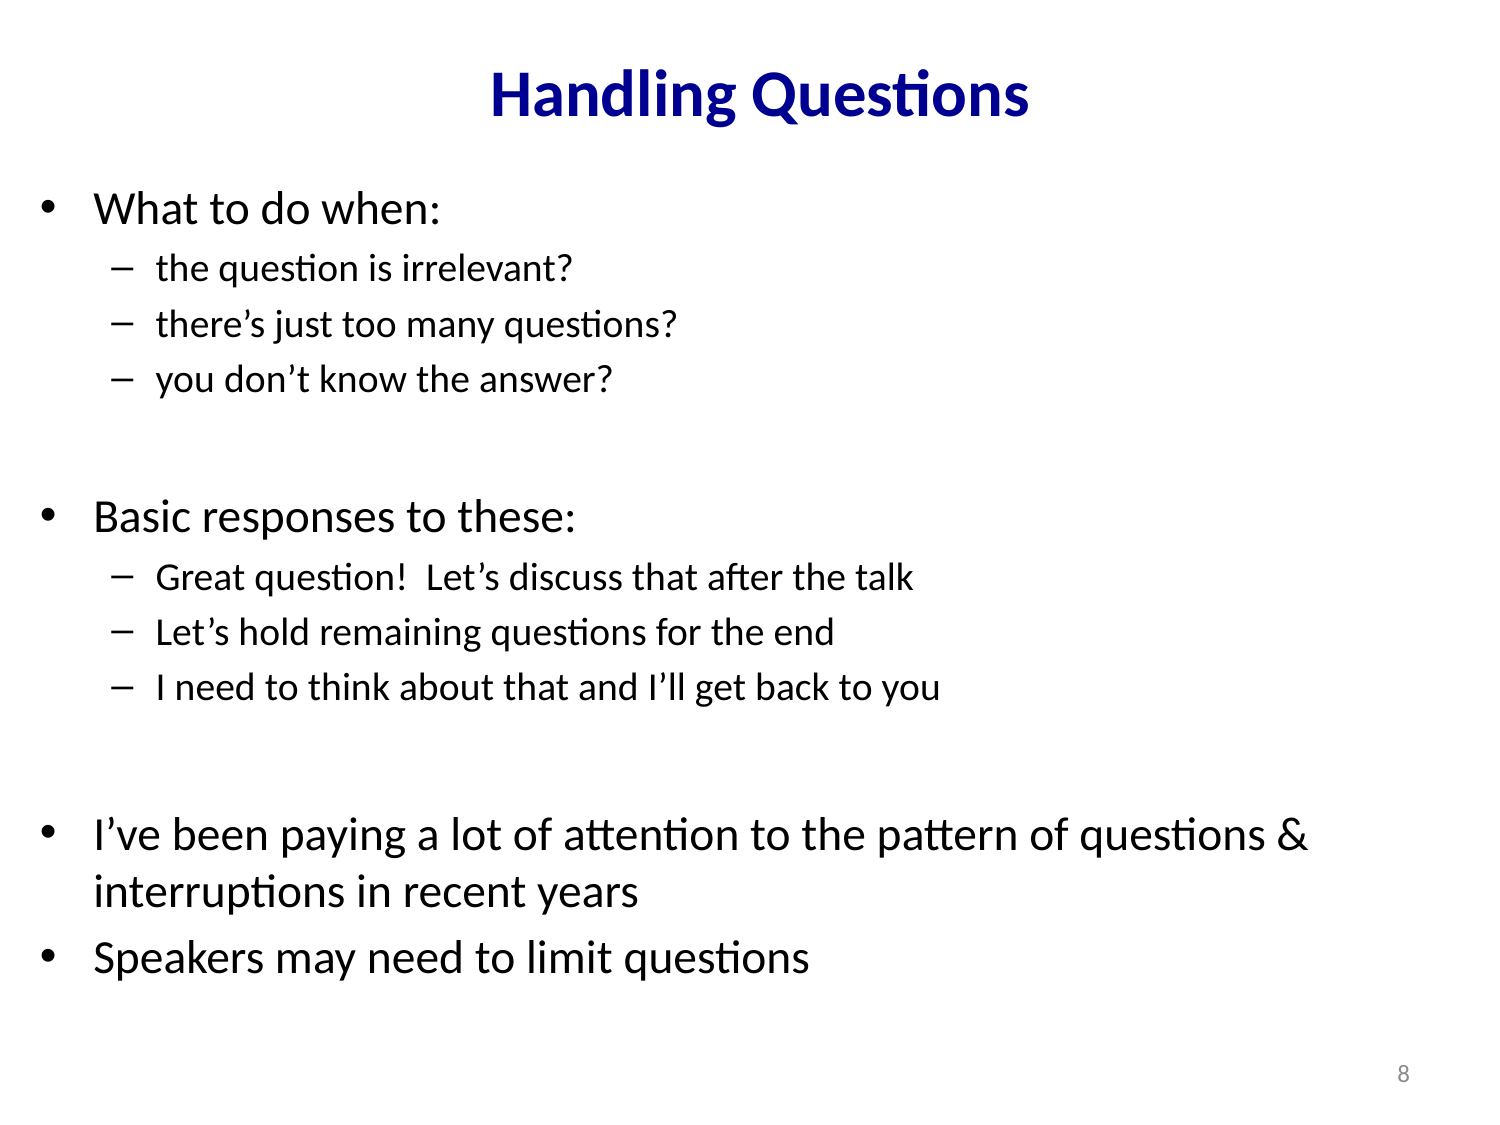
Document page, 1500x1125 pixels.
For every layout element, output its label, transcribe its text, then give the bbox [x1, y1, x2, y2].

slide_number 8 [1074, 1042, 1425, 1103]
title Handling Questions [23, 24, 1499, 155]
list What to do when: the question is irrelevant? there’s just too many questions? you don’t know the answer? Basic responses to these: Great question! Let’s discuss that after the talk Let’s hold remaining questions for the end I need to think about that and I’ll get back to you I’ve been paying a lot of attention to the pattern of questions & interruptions in recent years Speakers may need to limit questions [24, 169, 1407, 997]
